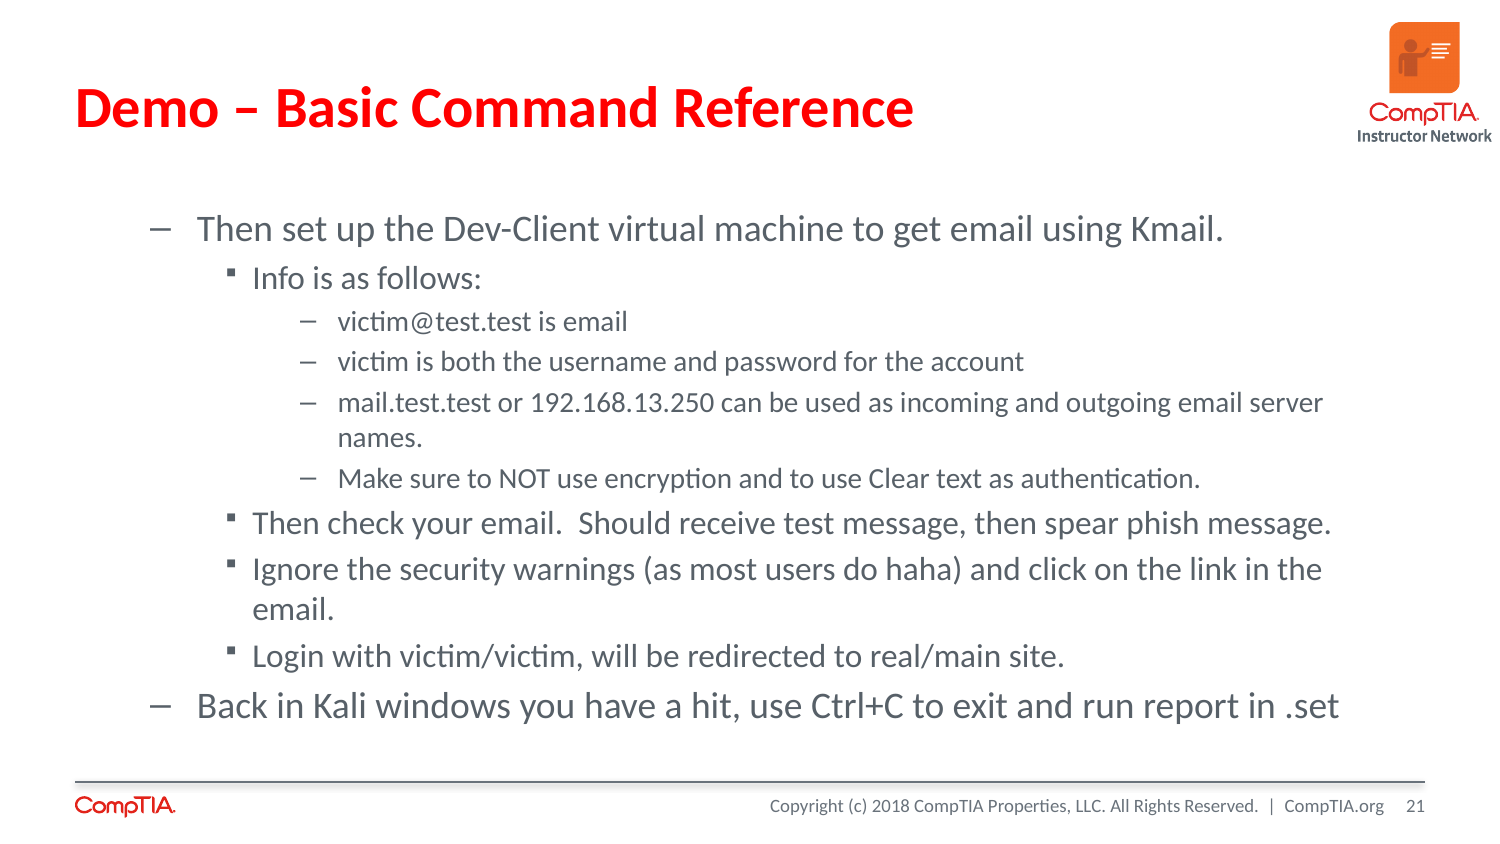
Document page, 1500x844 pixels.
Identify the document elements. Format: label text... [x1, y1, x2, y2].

title Demo – Basic Command Reference [75, 33, 1425, 175]
picture [1358, 22, 1492, 142]
list Then set up the Dev-Client virtual machine to get email using Kmail. Info is as follows: victim@test.test is email victim is both the username and password for the account mail.test.test or 192.168.13.250 can be used as incoming and outgoing email server names. Make sure to NOT use encryption and to use Clear text as authentication. Then check your email. Should receive test message, then spear phish message. Ignore the security warnings (as most users do haha) and click on the link in the email. Login with victim/victim, will be redirected to real/main site. Back in Kali windows you have a hit, use Ctrl+C to exit and run report in .set [75, 196, 1425, 754]
slide_number 21 [1384, 782, 1425, 827]
